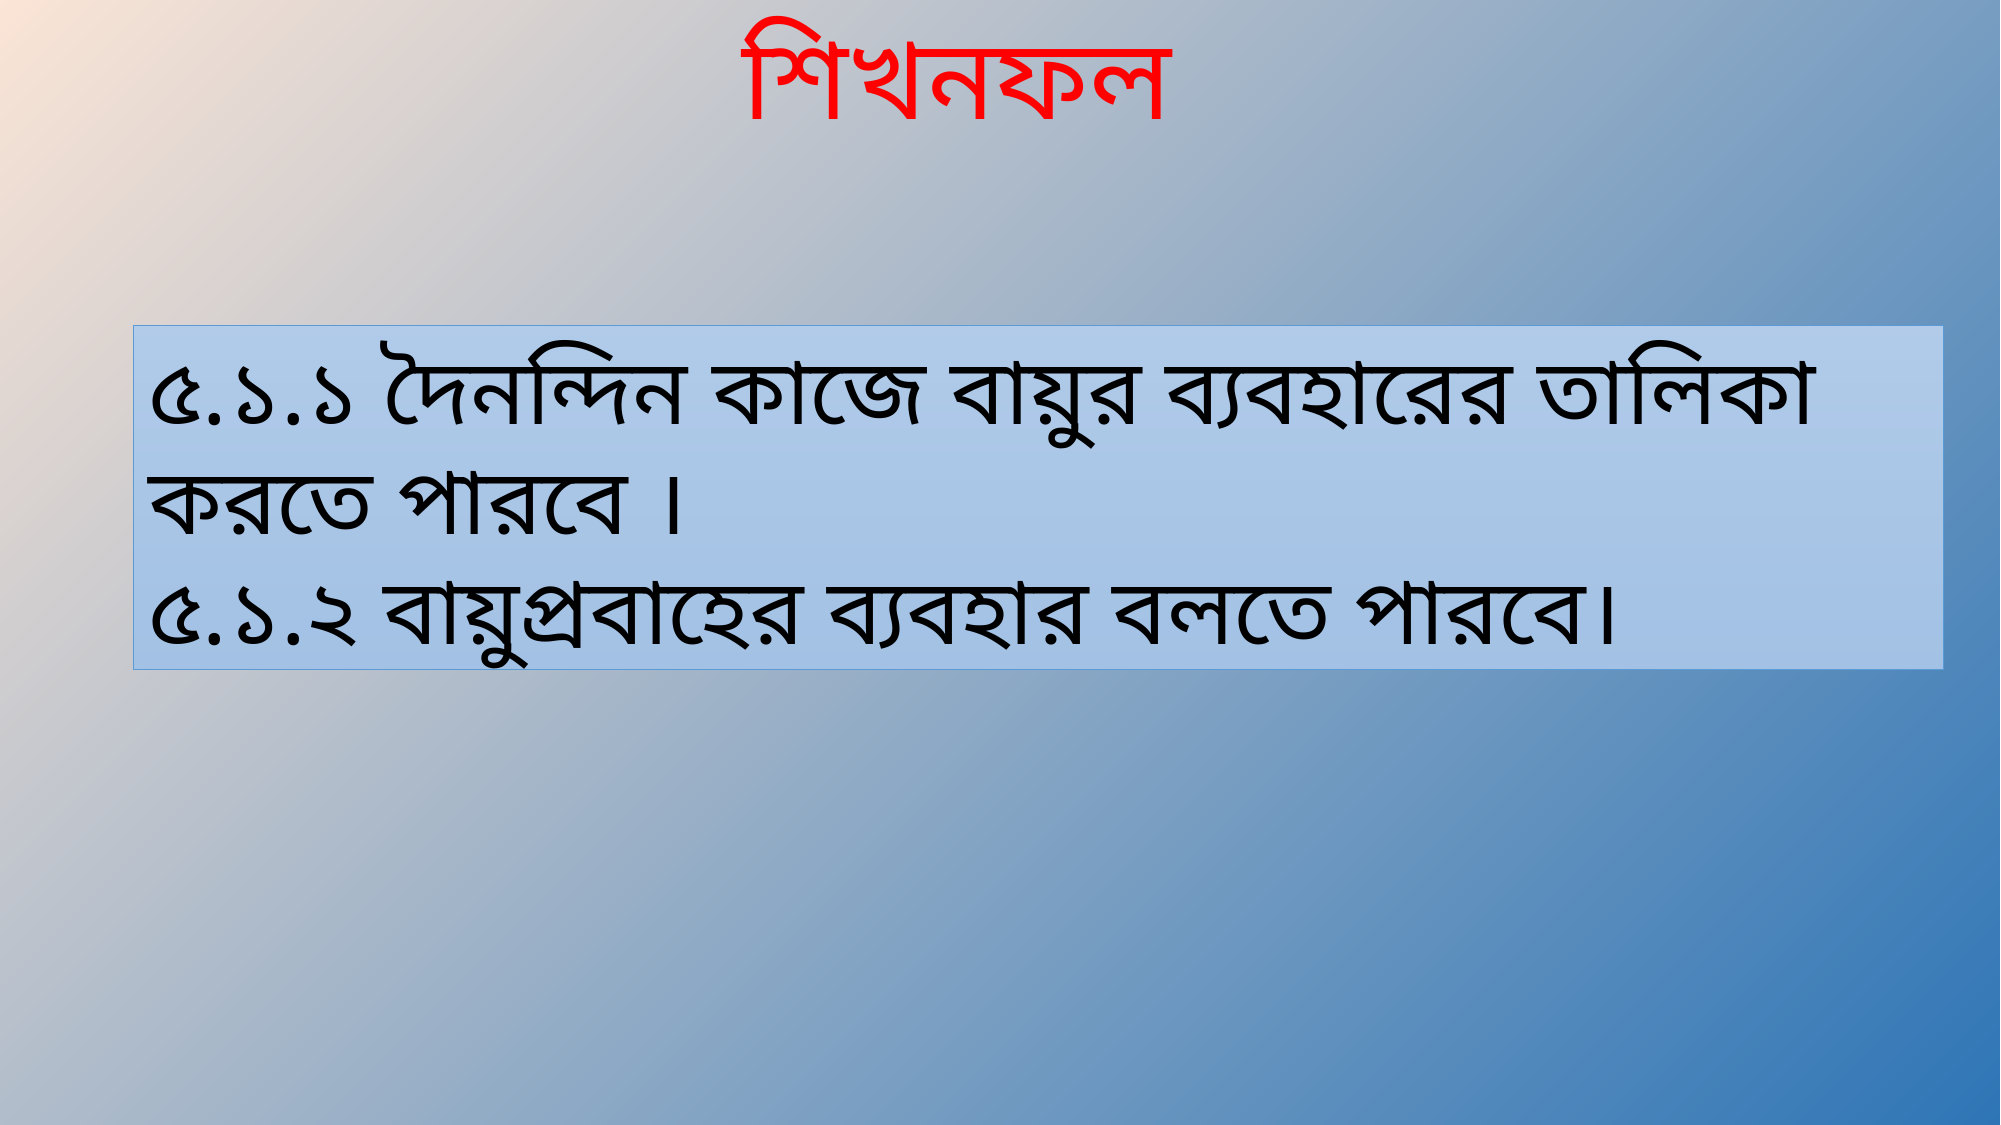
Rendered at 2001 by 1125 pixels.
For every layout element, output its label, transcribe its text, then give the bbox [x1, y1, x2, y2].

text_box ৫.১.১ দৈনন্দিন কাজে বায়ুর ব্যবহারের তালিকা করতে পারবে । ৫.১.২ বায়ুপ্রবাহের ব্যবহার বলতে পারবে। [133, 325, 1944, 670]
text_box শিখনফল [727, 0, 1224, 150]
